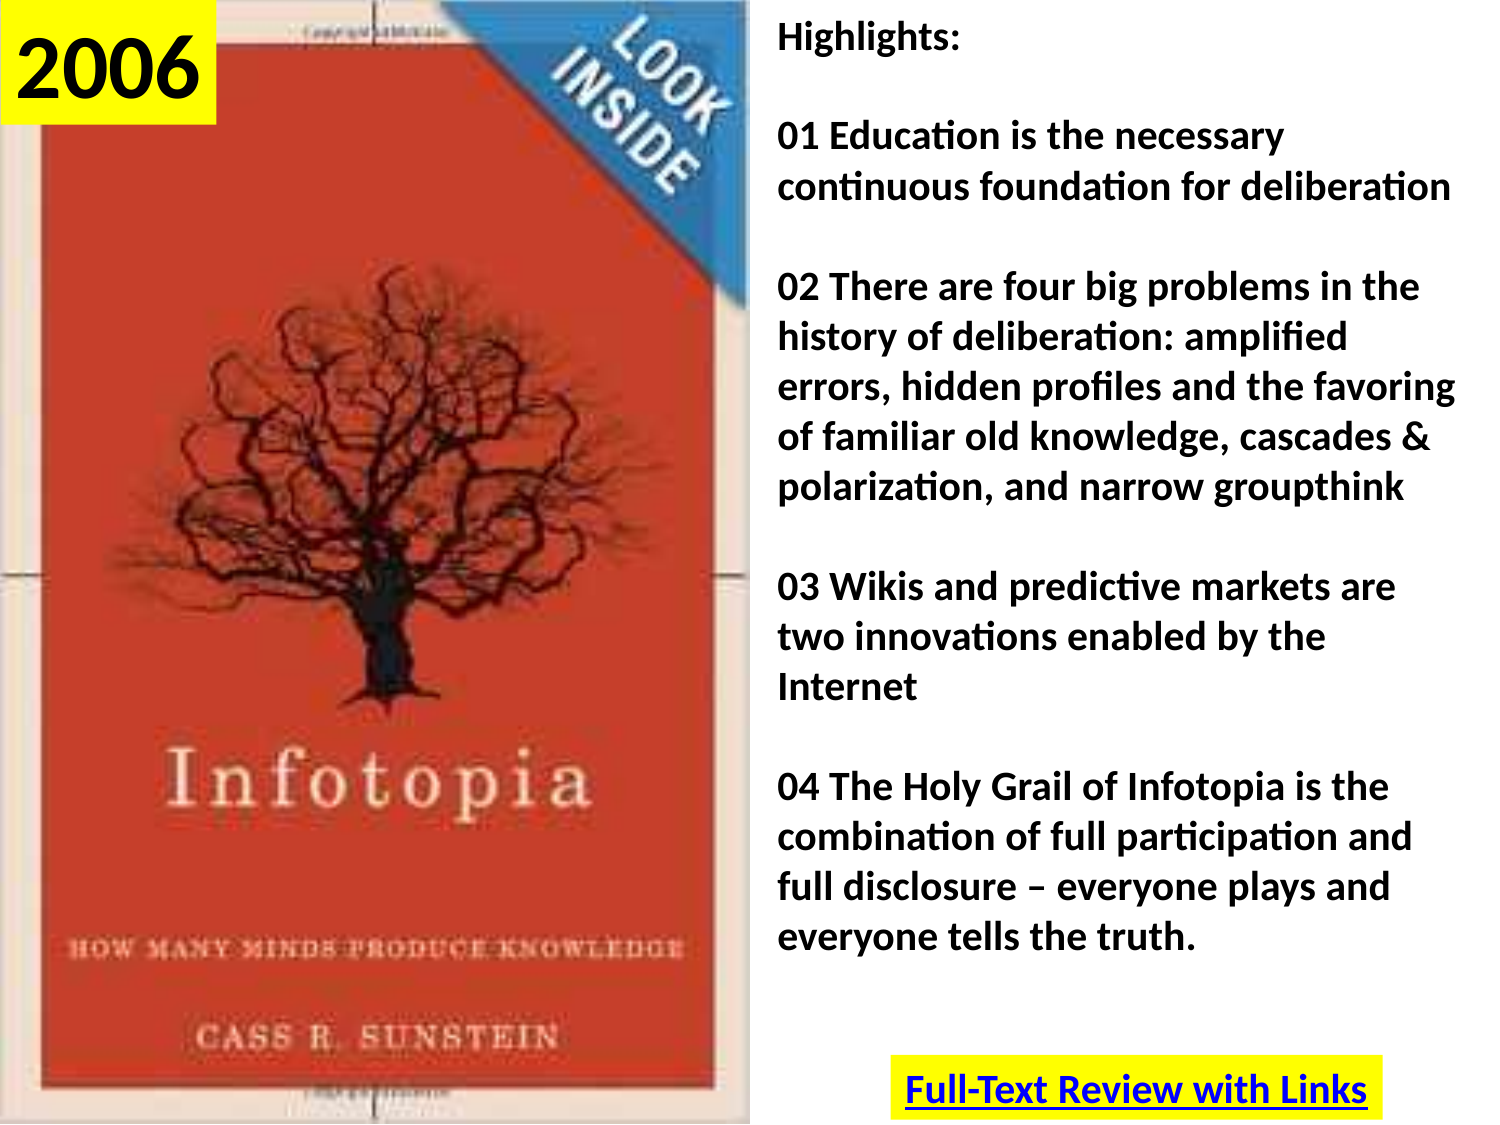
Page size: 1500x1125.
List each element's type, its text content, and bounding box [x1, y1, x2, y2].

text_box Highlights: 01 Education is the necessary continuous foundation for deliberation 02 There are four big problems in the history of deliberation: amplified errors, hidden profiles and the favoring of familiar old knowledge, cascades & polarization, and narrow groupthink 03 Wikis and predictive markets are two innovations enabled by the Internet 04 The Holy Grail of Infotopia is the combination of full participation and full disclosure – everyone plays and everyone tells the truth. [762, 0, 1475, 967]
picture [0, 0, 751, 1124]
text_box Full-Text Review with Links [890, 1054, 1383, 1120]
